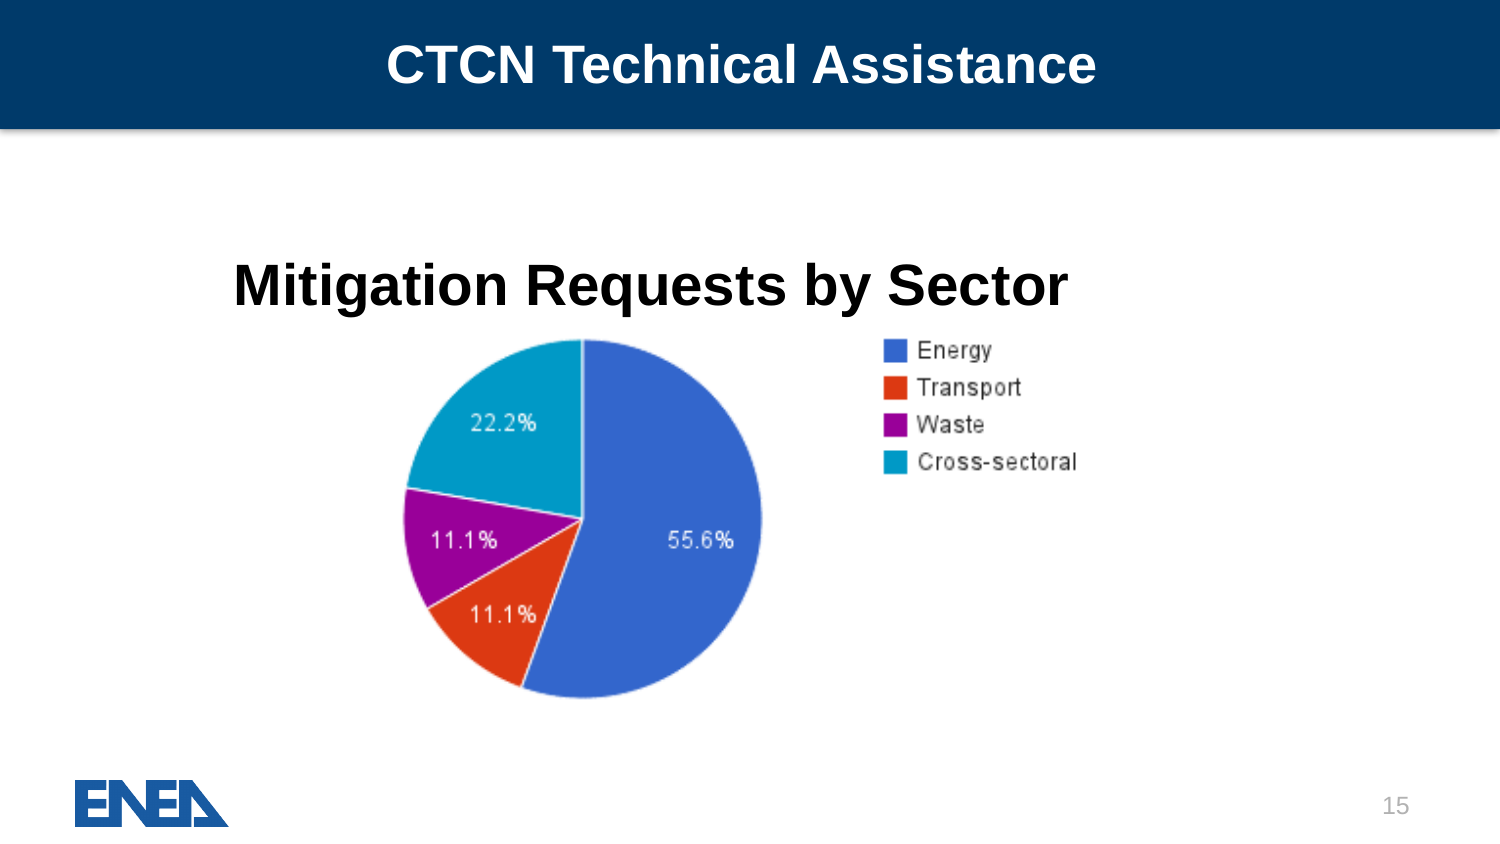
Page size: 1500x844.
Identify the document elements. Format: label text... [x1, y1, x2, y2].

picture [75, 780, 229, 827]
text_box Mitigation Requests by Sector [183, 239, 1121, 325]
picture [291, 265, 1093, 713]
slide_number 15 [1074, 782, 1425, 827]
title CTCN Technical Assistance [67, 29, 1418, 95]
